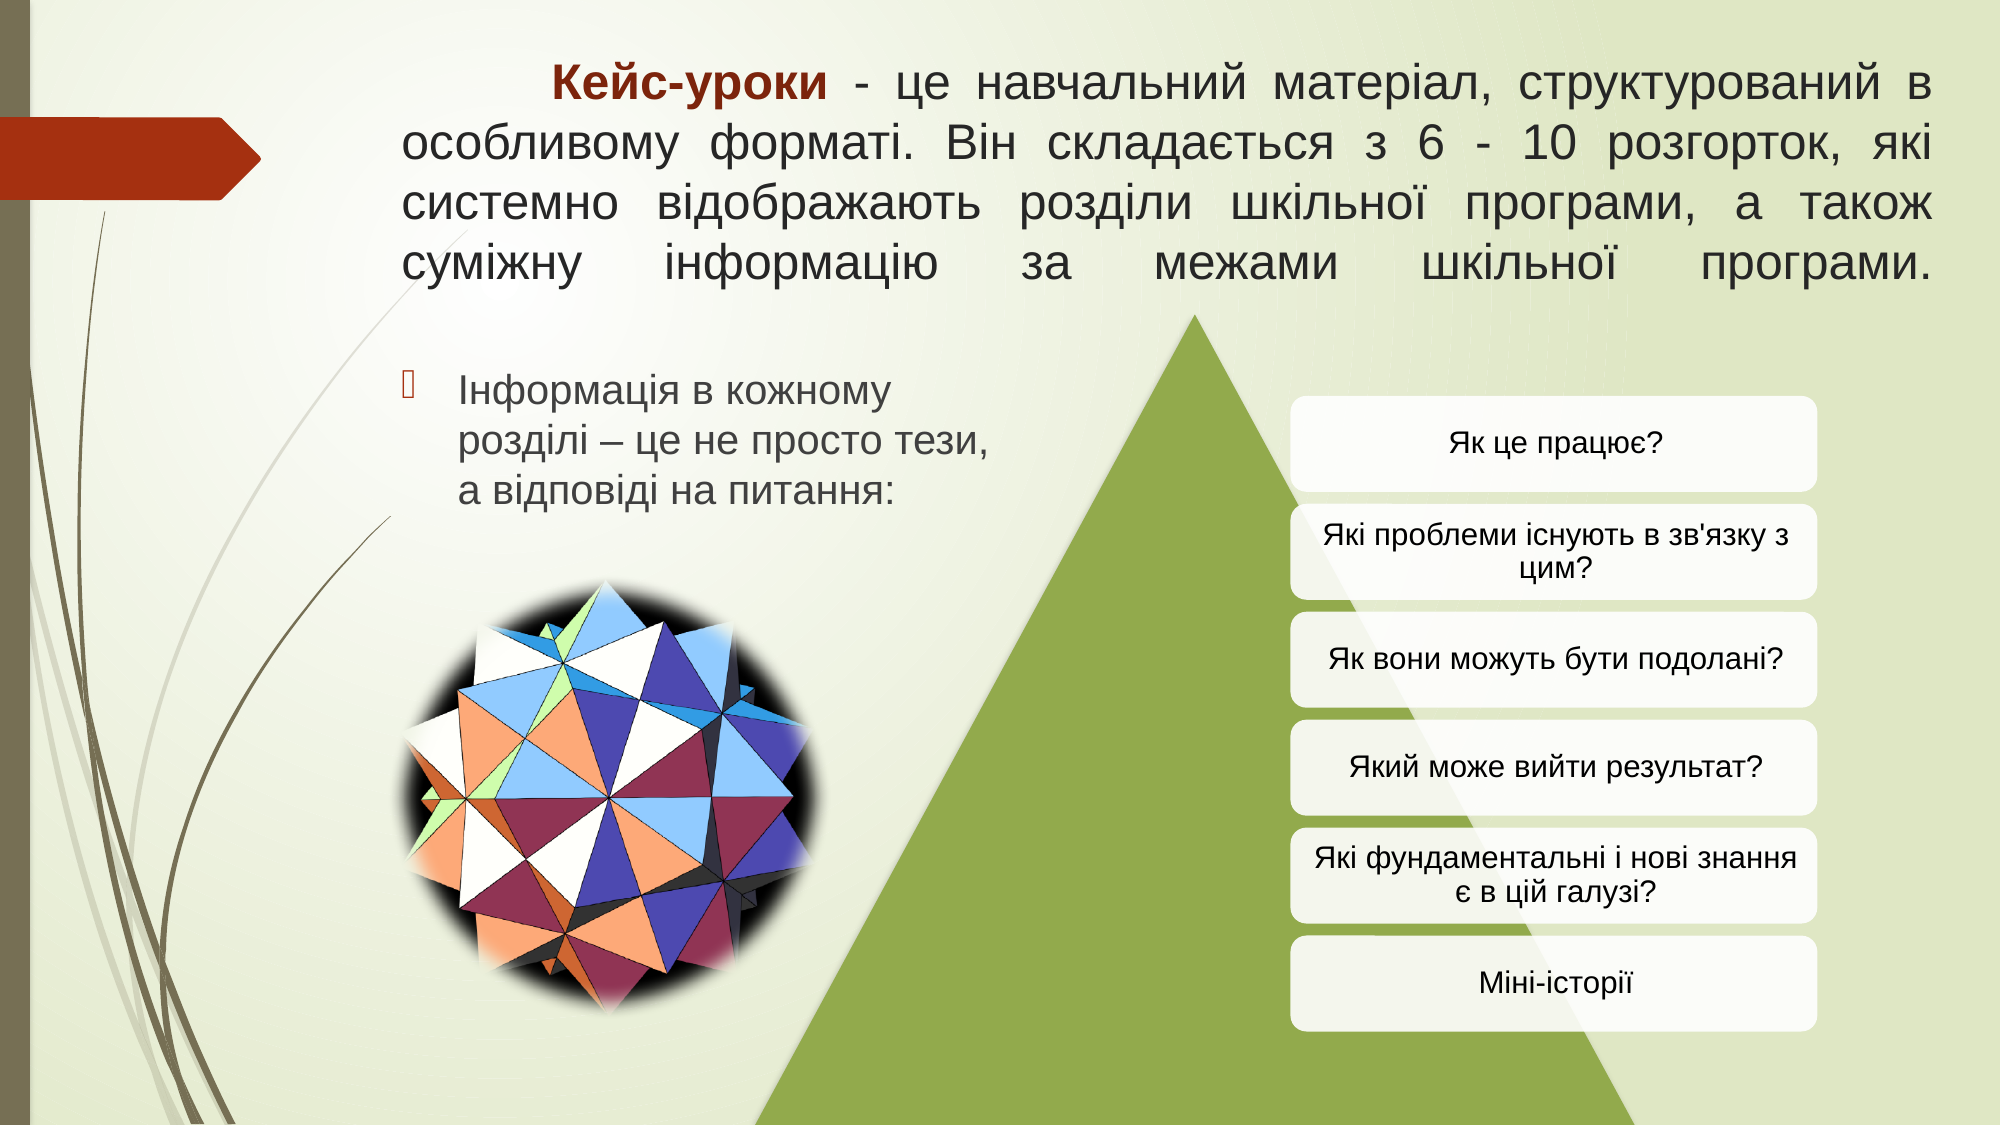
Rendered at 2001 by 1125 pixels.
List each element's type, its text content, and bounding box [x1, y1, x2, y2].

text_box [710, 314, 1958, 1125]
picture [386, 573, 833, 1021]
title Кейс-уроки - це навчальний матеріал, структурований в особливому форматі. Він складається з 6 - 10 розгорток, які системно відображають розділи шкільної програми, а також суміжну інформацію за межами шкільної програми. [386, 42, 1949, 300]
list Інформація в кожному розділі – це не просто тези, а відповіді на питання: [386, 355, 705, 557]
